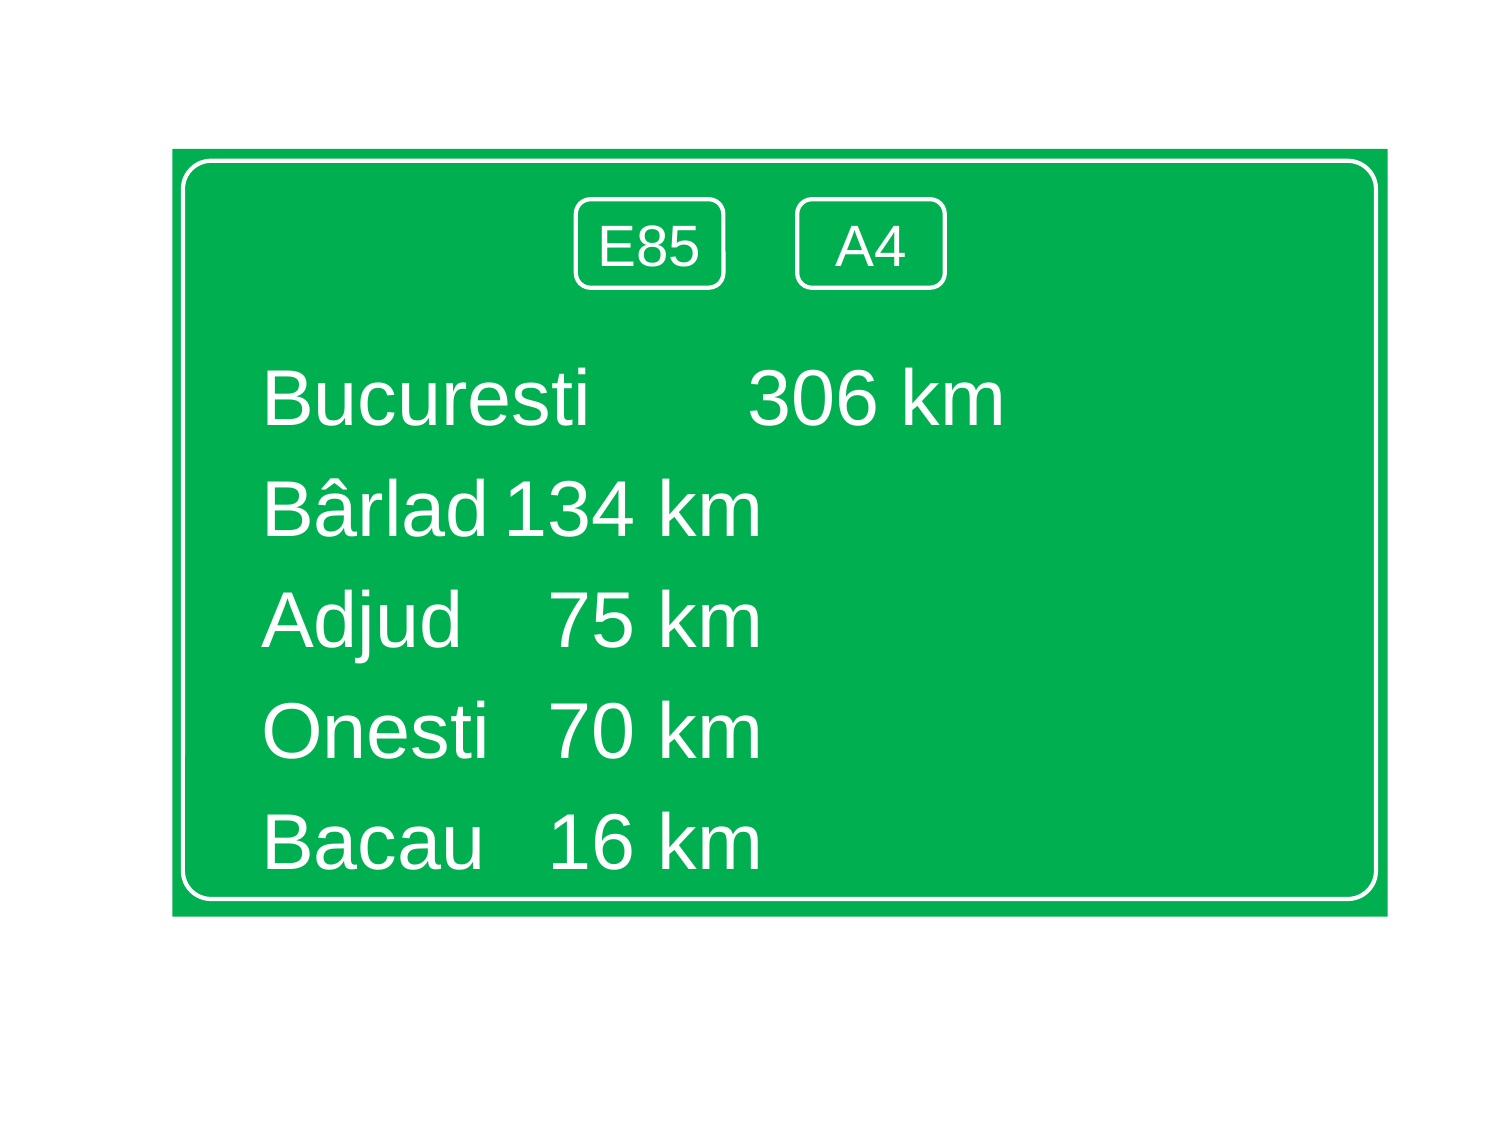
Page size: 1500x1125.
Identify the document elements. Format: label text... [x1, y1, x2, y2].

text_box Bucuresti 306 km Bârlad 134 km Adjud 75 km Onesti 70 km Bacau 16 km [172, 148, 1388, 917]
text_box E85 [573, 197, 726, 290]
text_box A4 [795, 197, 947, 290]
text_box [180, 158, 1379, 902]
